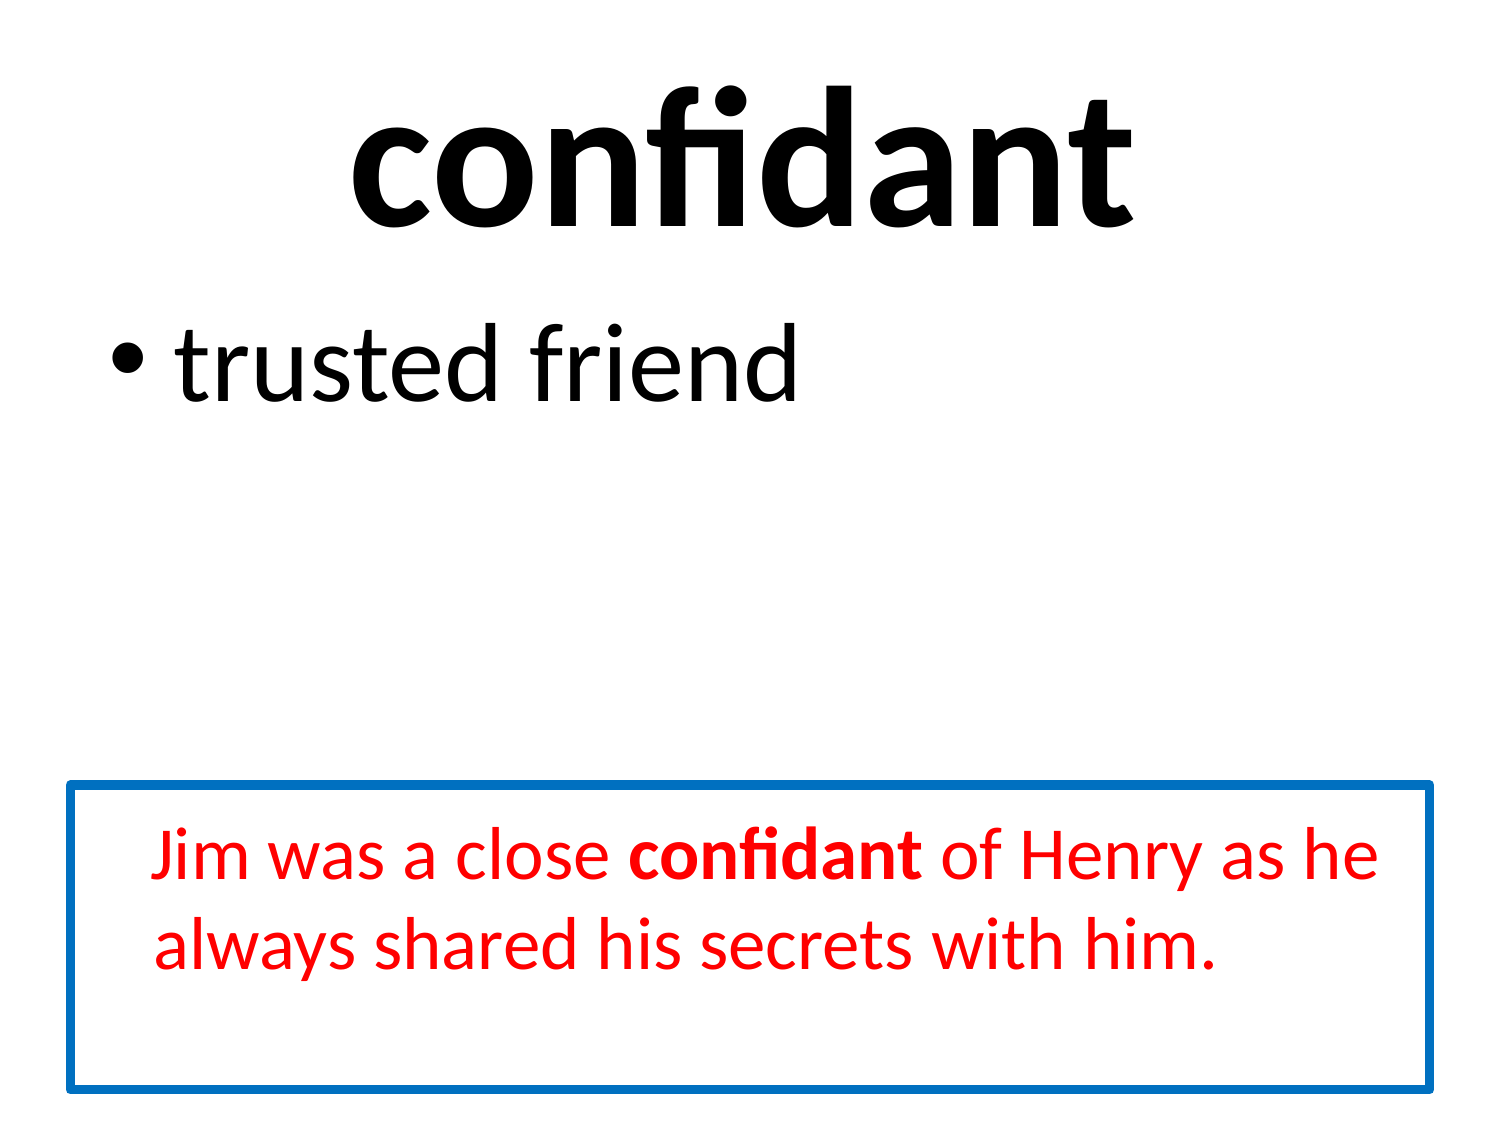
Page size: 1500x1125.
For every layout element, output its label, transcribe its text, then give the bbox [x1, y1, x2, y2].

title confidant [93, 46, 1393, 247]
subtitle trusted friend [93, 281, 1407, 668]
list Jim was a close confidant of Henry as he always shared his secrets with him. [82, 796, 1418, 1067]
